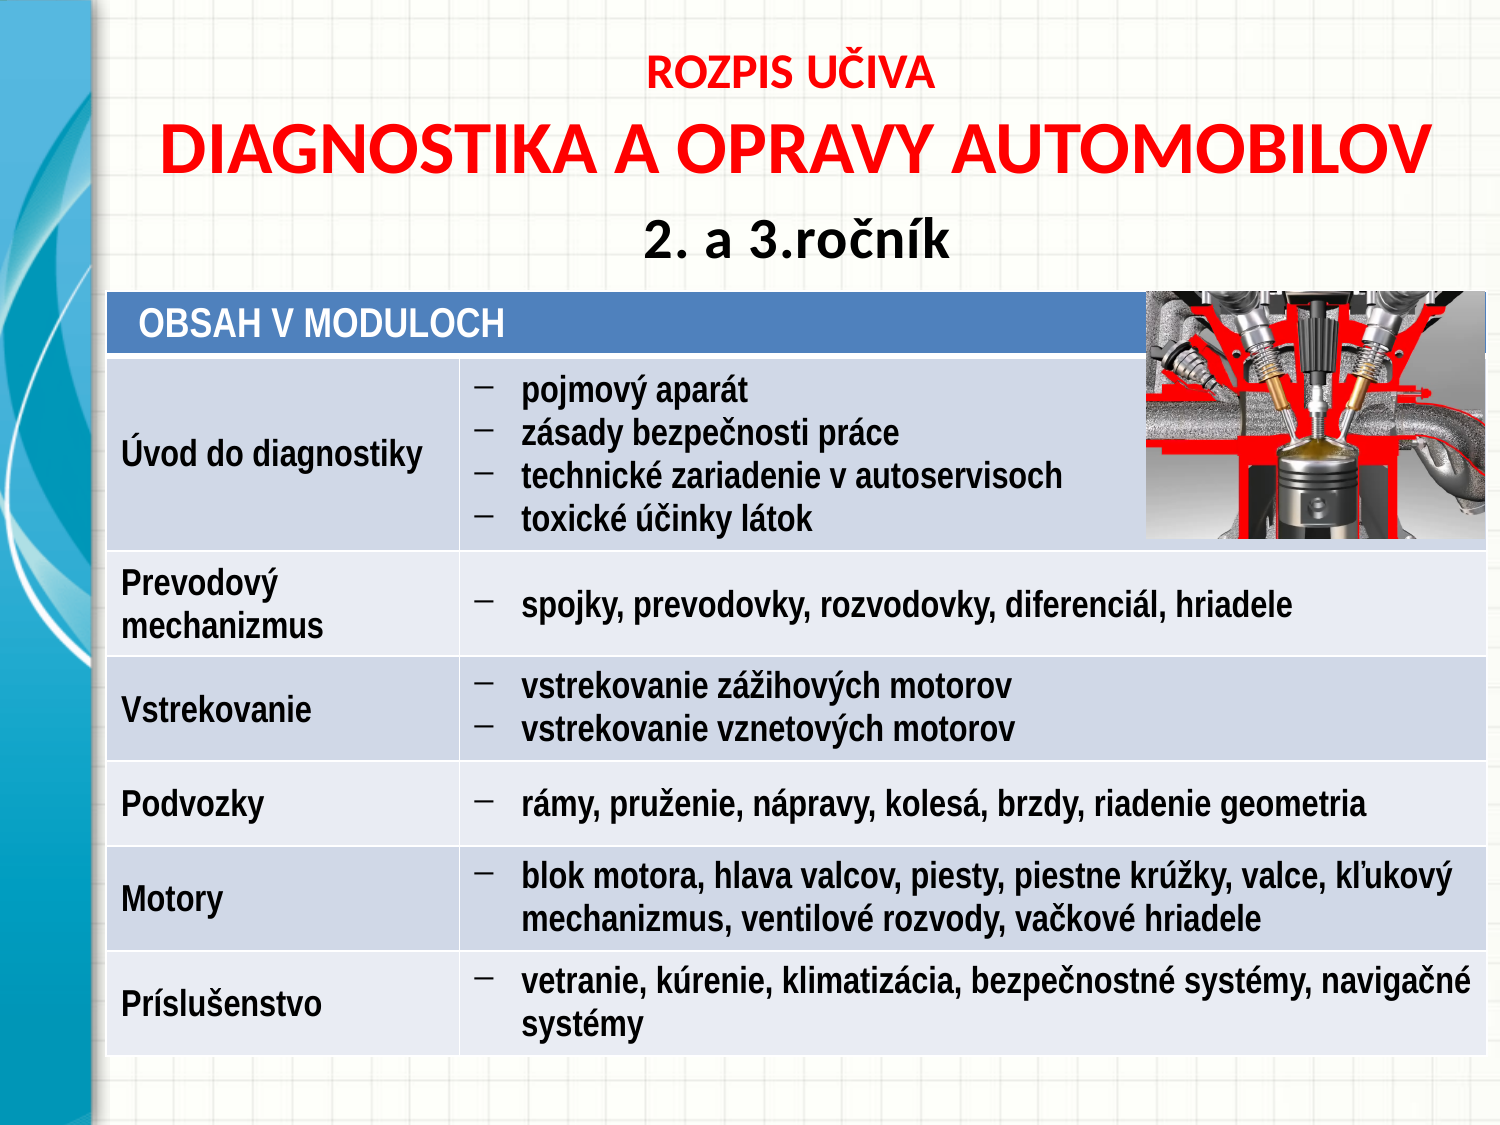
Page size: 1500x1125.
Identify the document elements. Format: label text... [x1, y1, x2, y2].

table_cell Vstrekovanie [107, 657, 459, 760]
table_cell vstrekovanie zážihových motorov vstrekovanie vznetových motorov [460, 657, 1486, 760]
table_cell spojky, prevodovky, rozvodovky, diferenciál, hriadele [460, 552, 1486, 655]
table_cell Prevodový mechanizmus [107, 552, 459, 655]
table_cell pojmový aparát zásady bezpečnosti práce technické zariadenie v autoservisoch toxické účinky látok [460, 359, 1486, 550]
table_cell Príslušenstvo [107, 952, 459, 1055]
table_header OBSAH V MODULOCH [107, 292, 1142, 353]
table_cell rámy, pruženie, nápravy, kolesá, brzdy, riadenie geometria [460, 762, 1486, 845]
table_cell Motory [107, 847, 459, 950]
text_box 2. a 3.ročník [135, 192, 1459, 278]
table_cell Podvozky [107, 762, 459, 845]
text_box ROZPIS UČIVA Diagnostika a opravy automobilov [111, 30, 1482, 196]
picture [0, 0, 1500, 1125]
table_cell Úvod do diagnostiky [107, 359, 459, 550]
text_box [1145, 290, 1486, 541]
table_cell vetranie, kúrenie, klimatizácia, bezpečnostné systémy, navigačné systémy [460, 952, 1486, 1055]
table_cell blok motora, hlava valcov, piesty, piestne krúžky, valce, kľukový mechanizmus, ventilové rozvody, vačkové hriadele [460, 847, 1486, 950]
